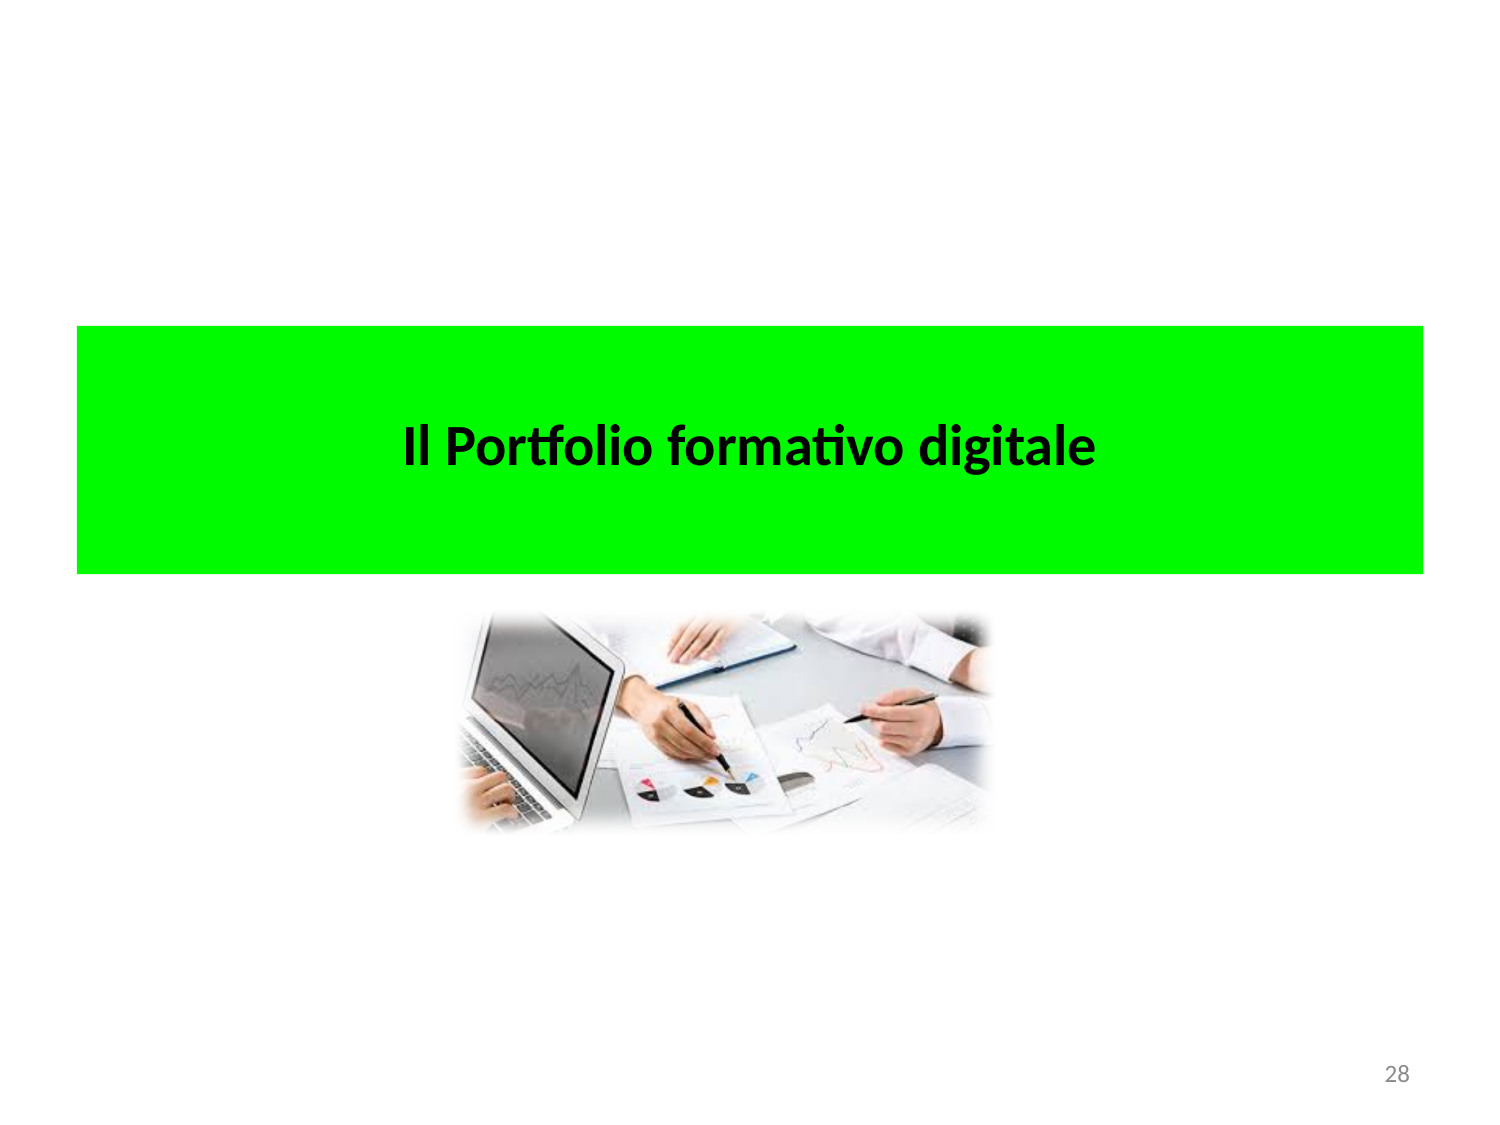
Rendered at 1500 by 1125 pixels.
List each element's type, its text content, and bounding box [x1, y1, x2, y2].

text_box Il Portfolio formativo digitale [76, 325, 1424, 575]
picture [454, 609, 996, 837]
slide_number 28 [1074, 1042, 1425, 1103]
